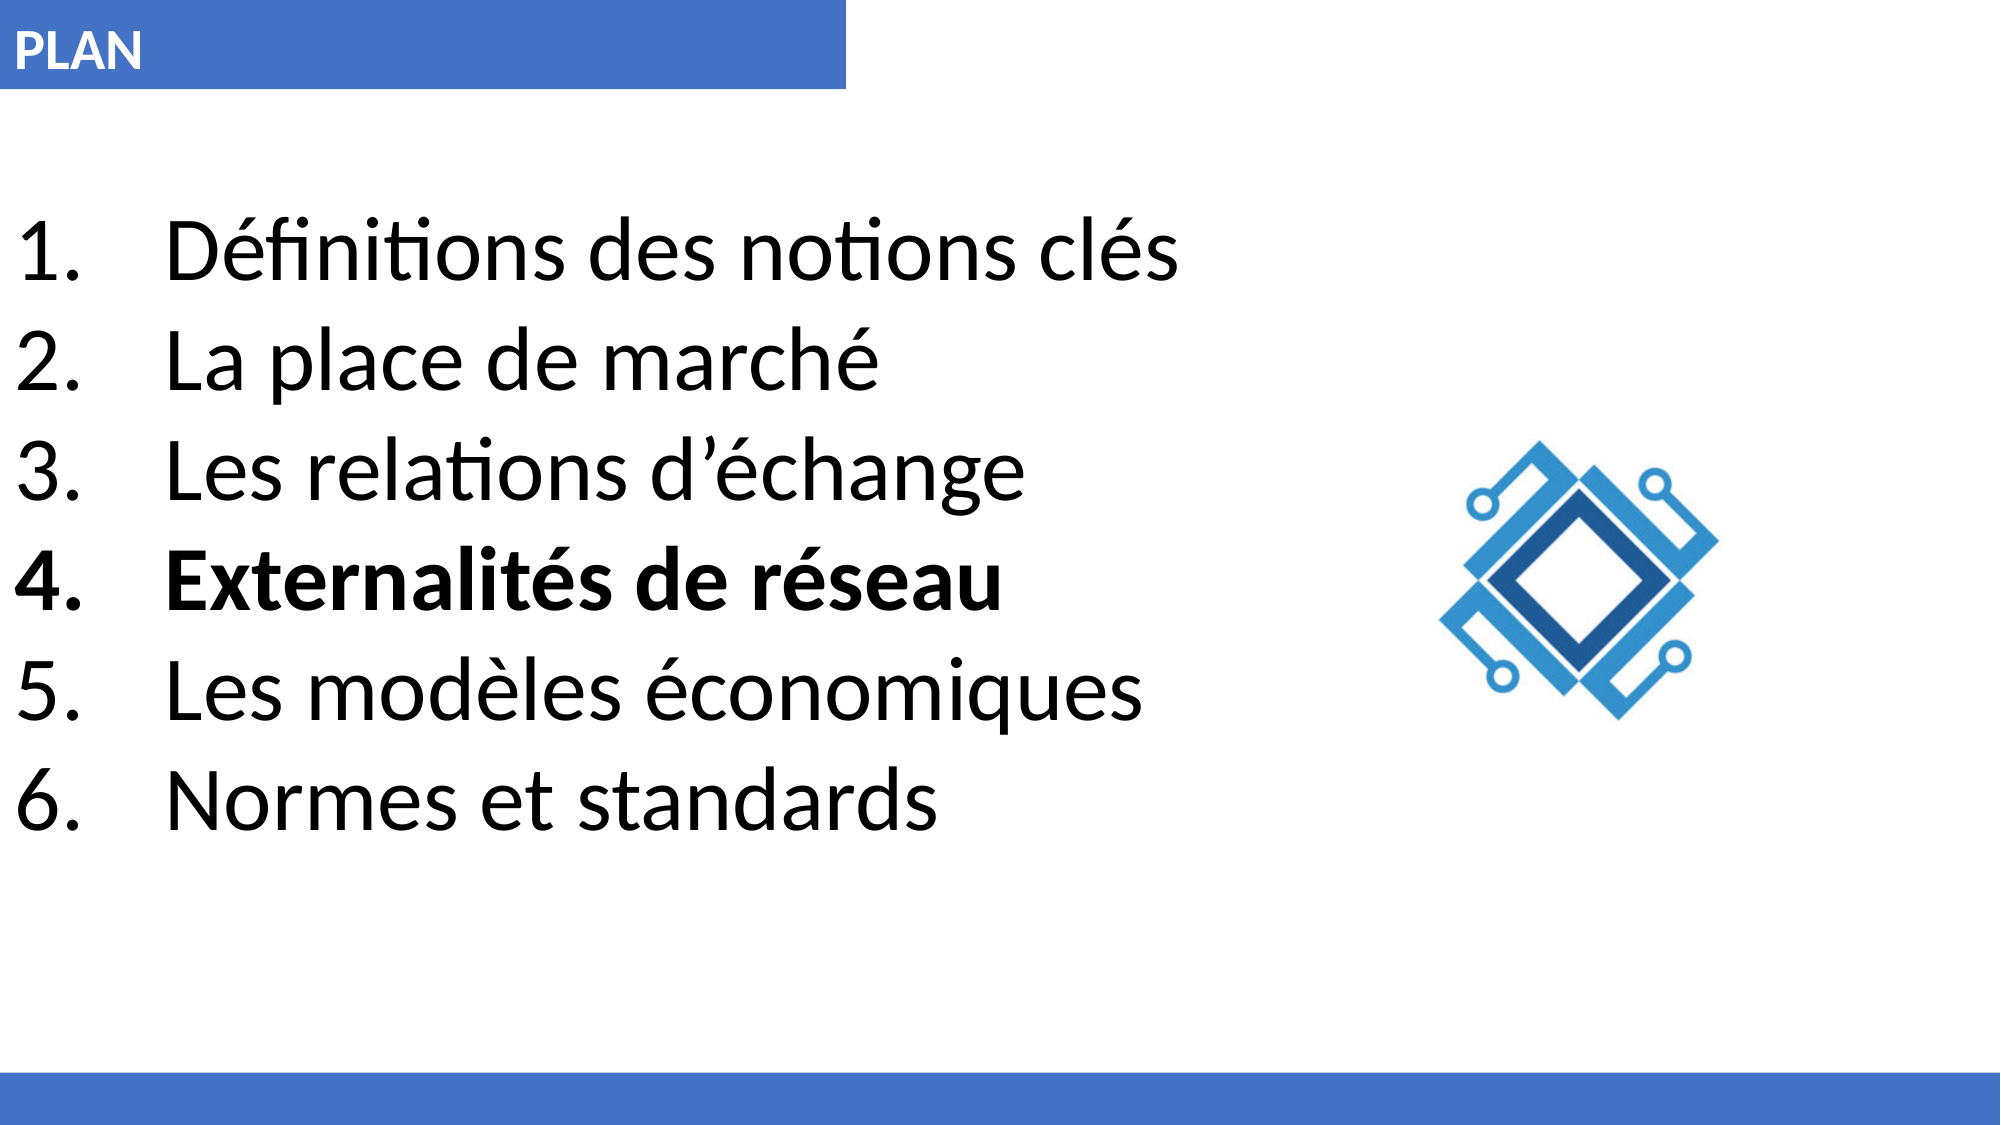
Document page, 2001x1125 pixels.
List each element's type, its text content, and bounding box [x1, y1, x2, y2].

text_box 1. Définitions des notions clés 2. La place de marché 3. Les relations d’échange 4. Externalités de réseau 5. Les modèles économiques 6. Normes et standards [0, 181, 1242, 936]
picture [1228, 346, 1930, 814]
text_box [0, 1072, 2000, 1125]
text_box PLAN [0, 3, 688, 89]
text_box [0, 0, 847, 90]
